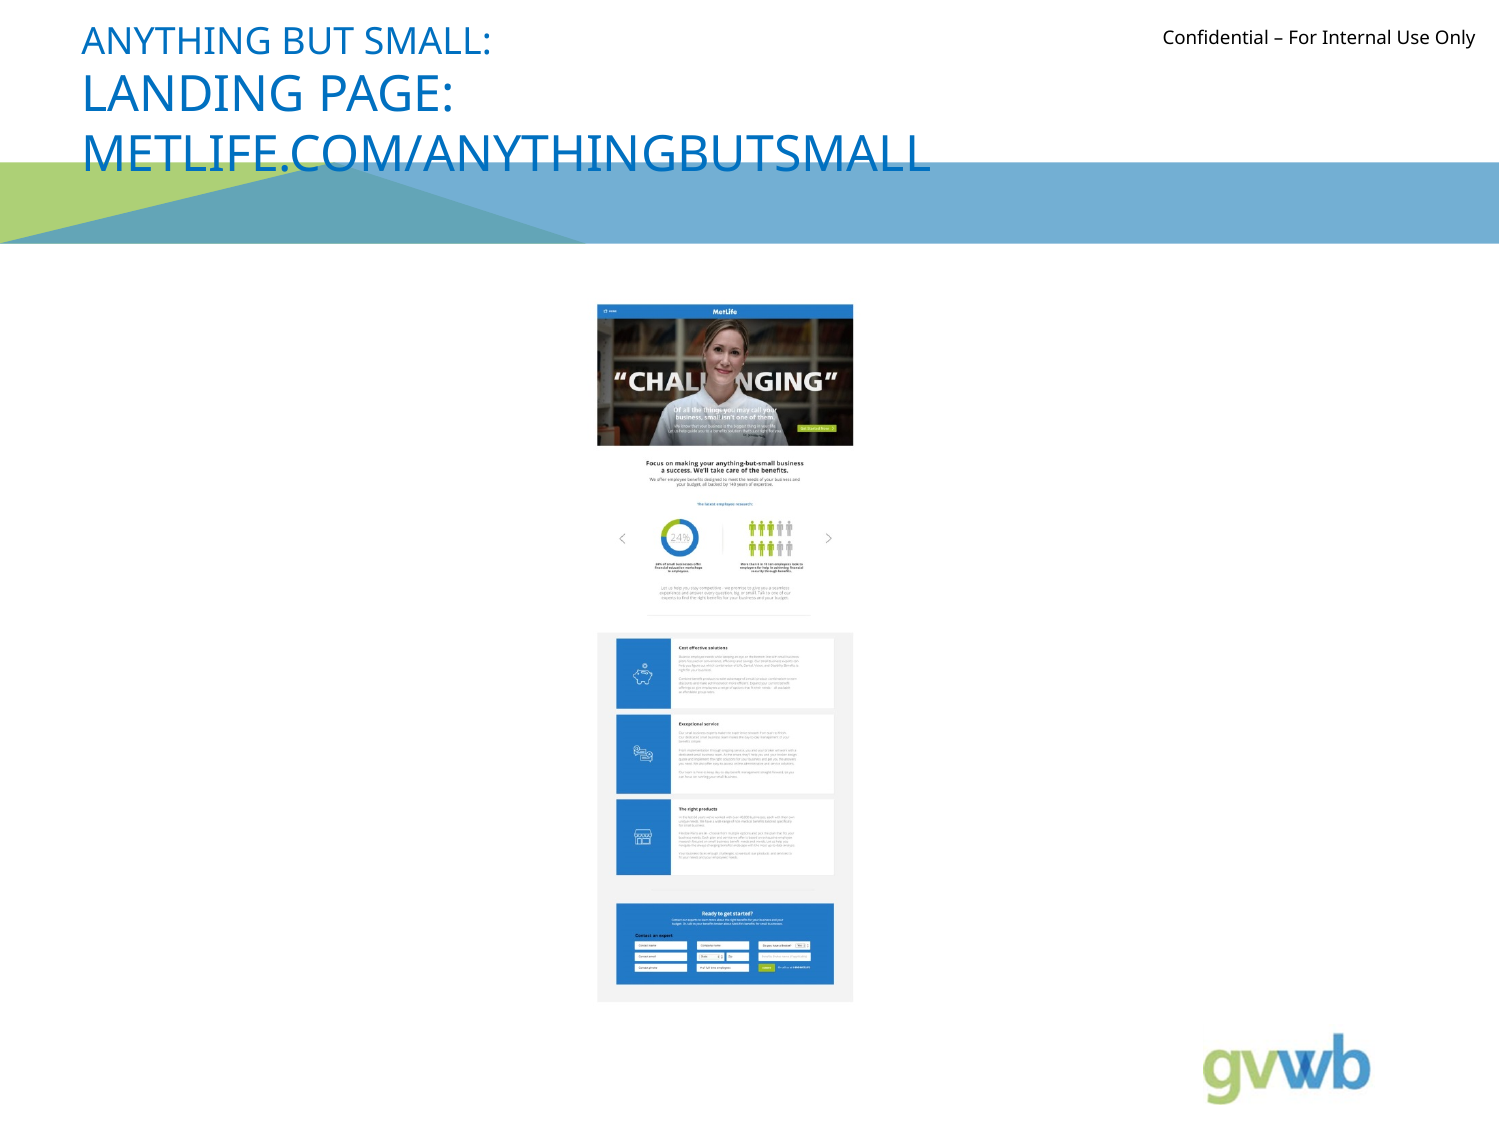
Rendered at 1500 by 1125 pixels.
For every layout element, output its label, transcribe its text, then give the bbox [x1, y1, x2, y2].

title ANYTHING BUT SMALL: LANDING PAGE: metlife.com/anythingbutsmall [66, 54, 1300, 145]
picture [74, 287, 1376, 1020]
picture [1203, 1024, 1375, 1105]
